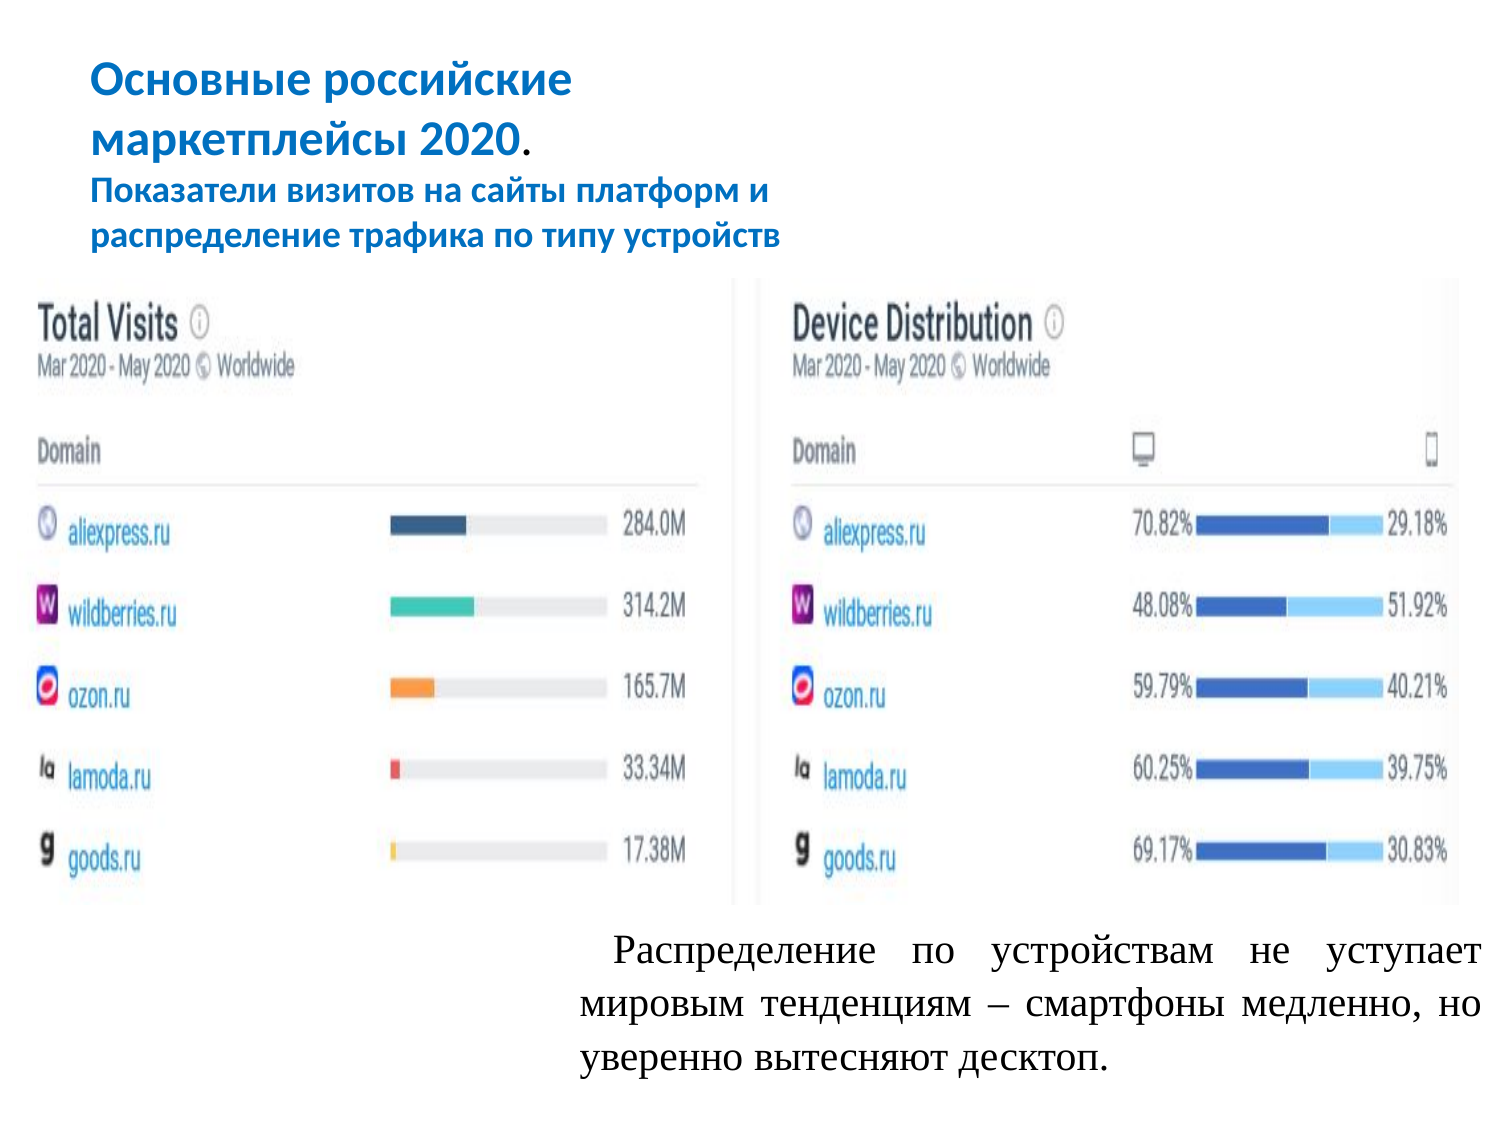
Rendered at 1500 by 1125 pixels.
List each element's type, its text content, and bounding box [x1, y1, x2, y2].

text_box Распределение по устройствам не уступает мировым тенденциям – смартфоны медленно, но уверенно вытесняют десктоп. [564, 910, 1497, 1086]
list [17, 278, 1459, 906]
title Основные российские маркетплейсы 2020. Показатели визитов на сайты платформ и распределение трафика по типу устройств [75, 45, 1425, 256]
